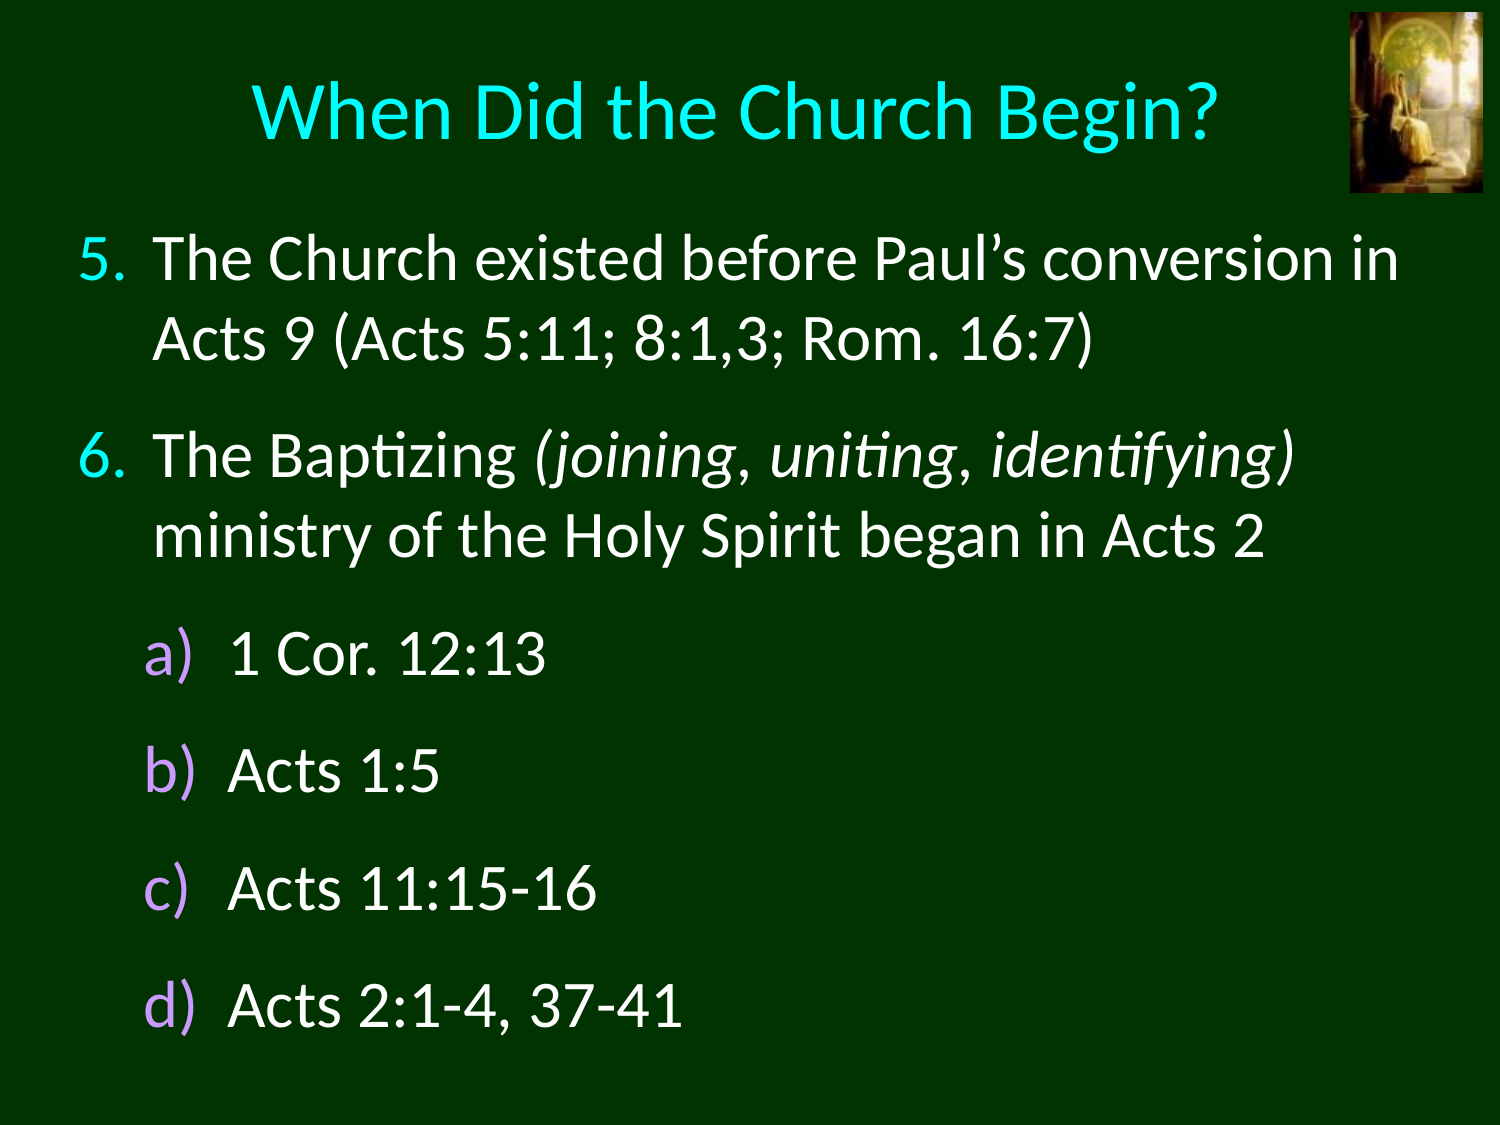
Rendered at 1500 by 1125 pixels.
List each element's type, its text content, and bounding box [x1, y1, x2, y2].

list The Church existed before Paul’s conversion in Acts 9 (Acts 5:11; 8:1,3; Rom. 16:7) The Baptizing (joining, uniting, identifying) ministry of the Holy Spirit began in Acts 2 1 Cor. 12:13 Acts 1:5 Acts 11:15-16 Acts 2:1-4, 37-41 [62, 206, 1426, 1063]
picture [1349, 12, 1484, 193]
title When Did the Church Begin? [87, 37, 1344, 175]
